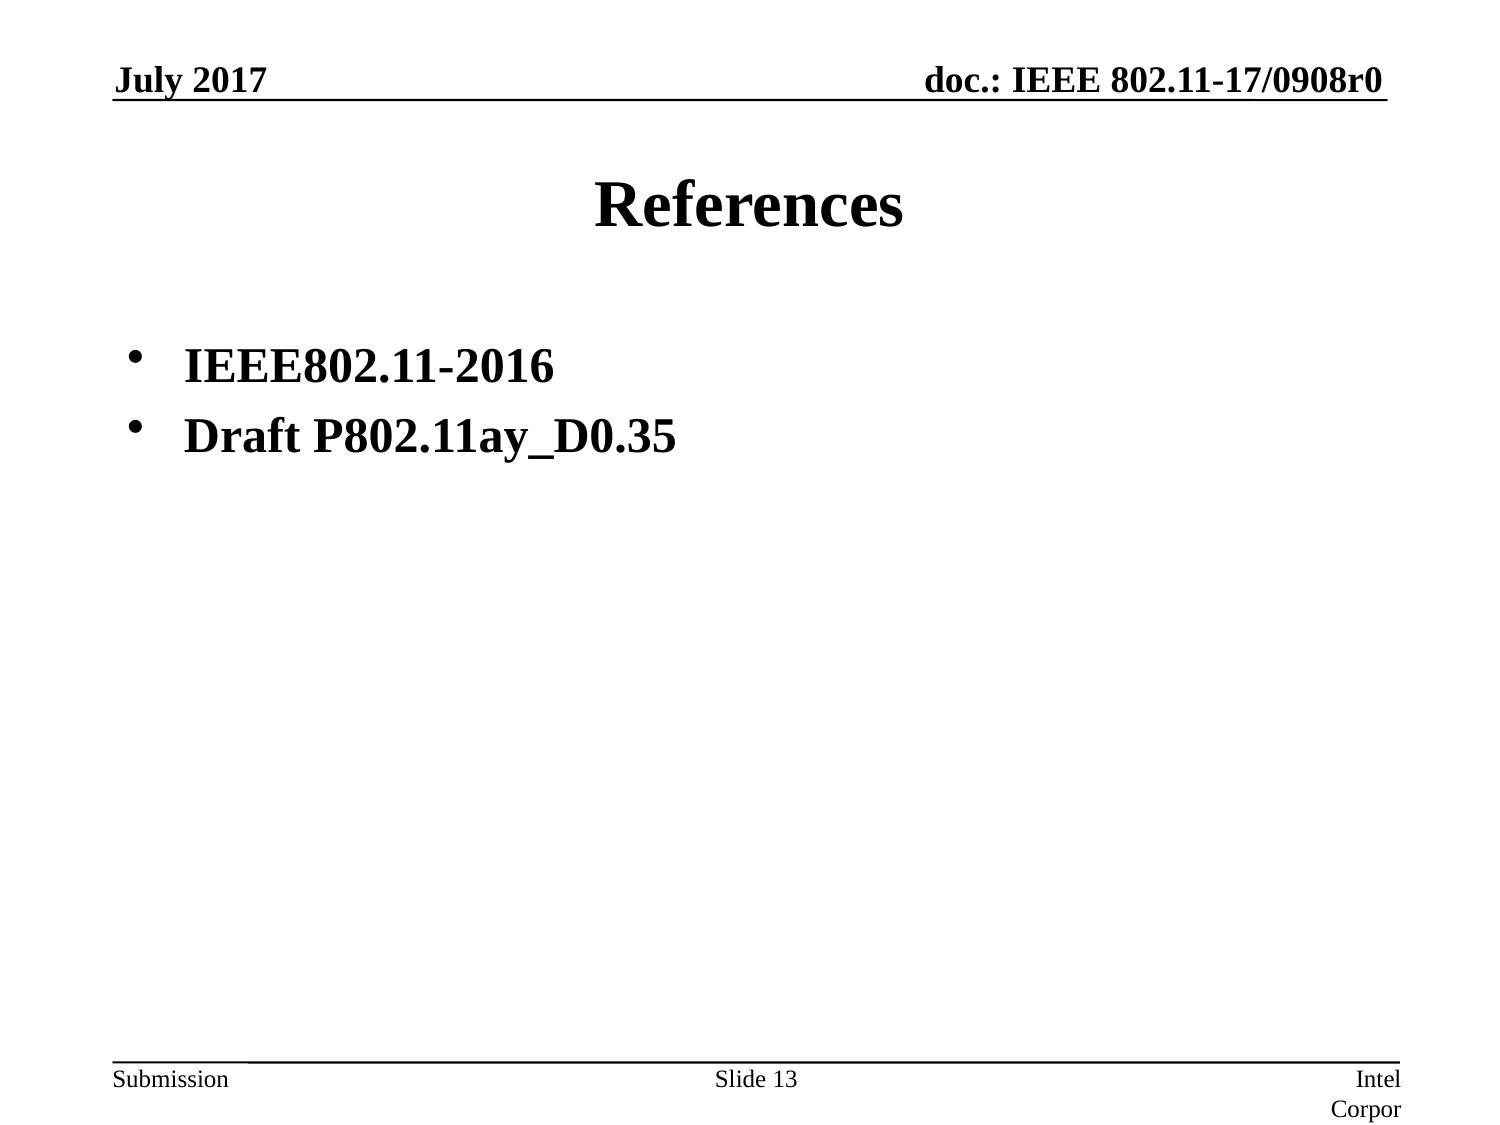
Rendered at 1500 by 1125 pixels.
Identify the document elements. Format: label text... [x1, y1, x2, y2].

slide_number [114, 54, 316, 100]
title References [112, 112, 1388, 288]
list IEEE802.11-2016 Draft P802.11ay_D0.35 [112, 324, 1388, 1000]
slide_number Slide 13 [712, 1062, 800, 1093]
footer Intel Corporation [1325, 1062, 1402, 1093]
